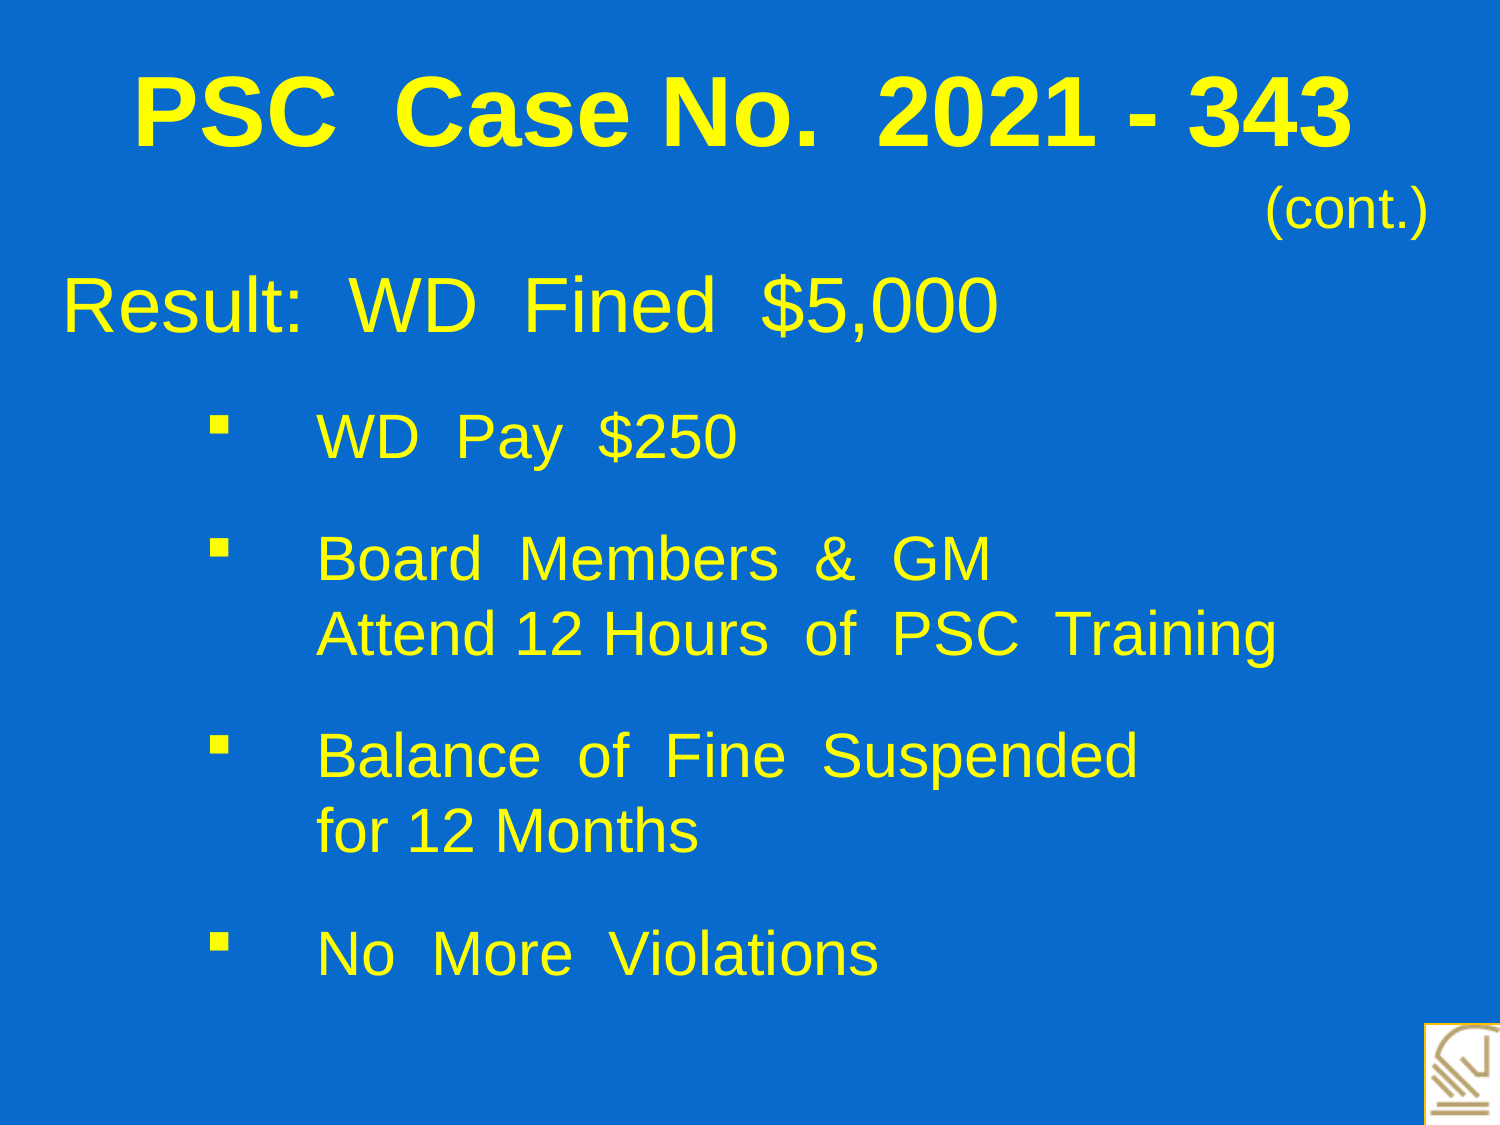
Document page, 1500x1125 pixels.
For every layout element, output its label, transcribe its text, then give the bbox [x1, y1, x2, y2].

picture [1425, 1024, 1500, 1125]
list Result: WD Fined $5,000 WD Pay $250 Board Members & GM Attend 12 Hours of PSC Training Balance of Fine Suspended for 12 Months No More Violations [0, 87, 1500, 1000]
text_box PSC Case No. 2021 - 343 [74, 39, 1413, 174]
text_box (cont.) [1250, 162, 1500, 248]
